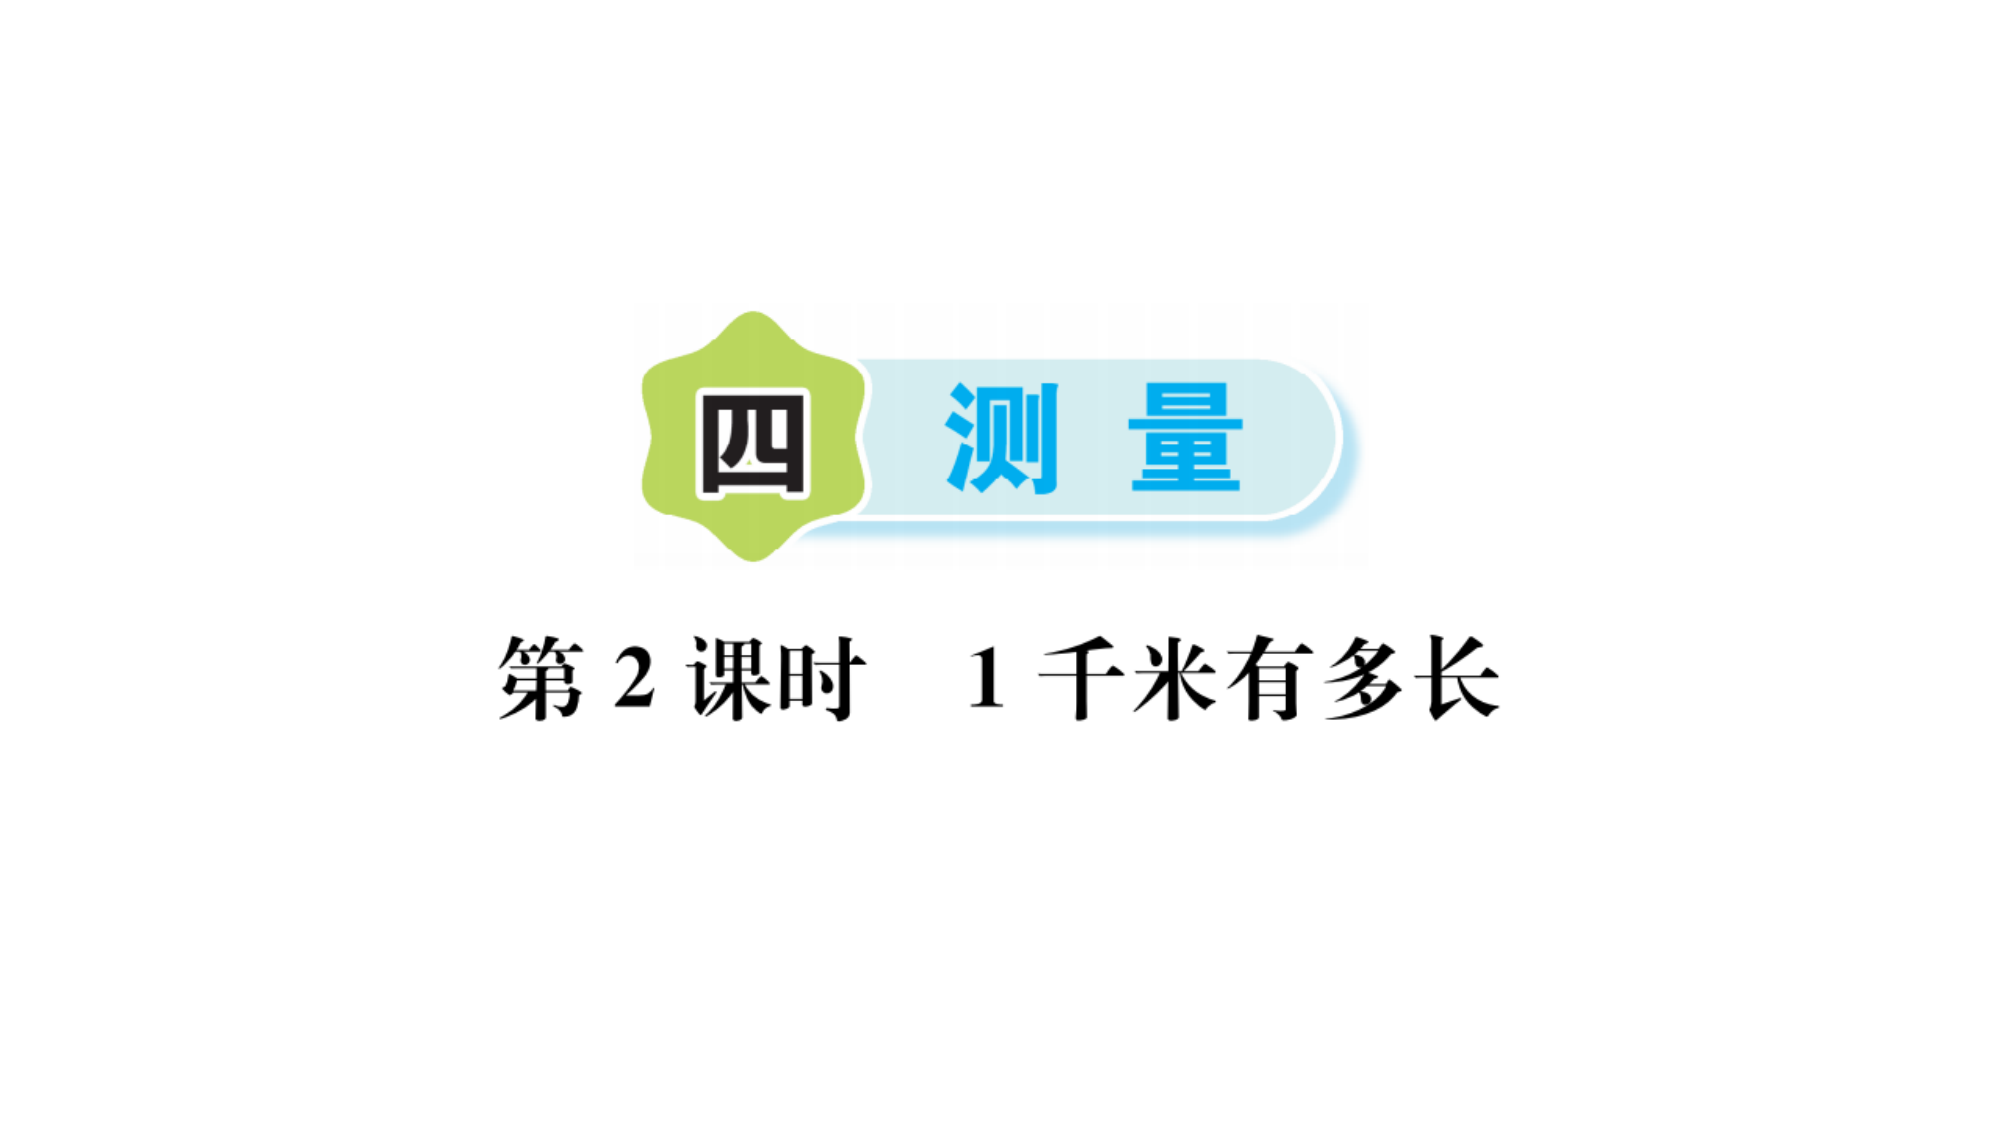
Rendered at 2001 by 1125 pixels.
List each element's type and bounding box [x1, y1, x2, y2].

picture [630, 302, 1370, 573]
picture [491, 621, 1508, 735]
